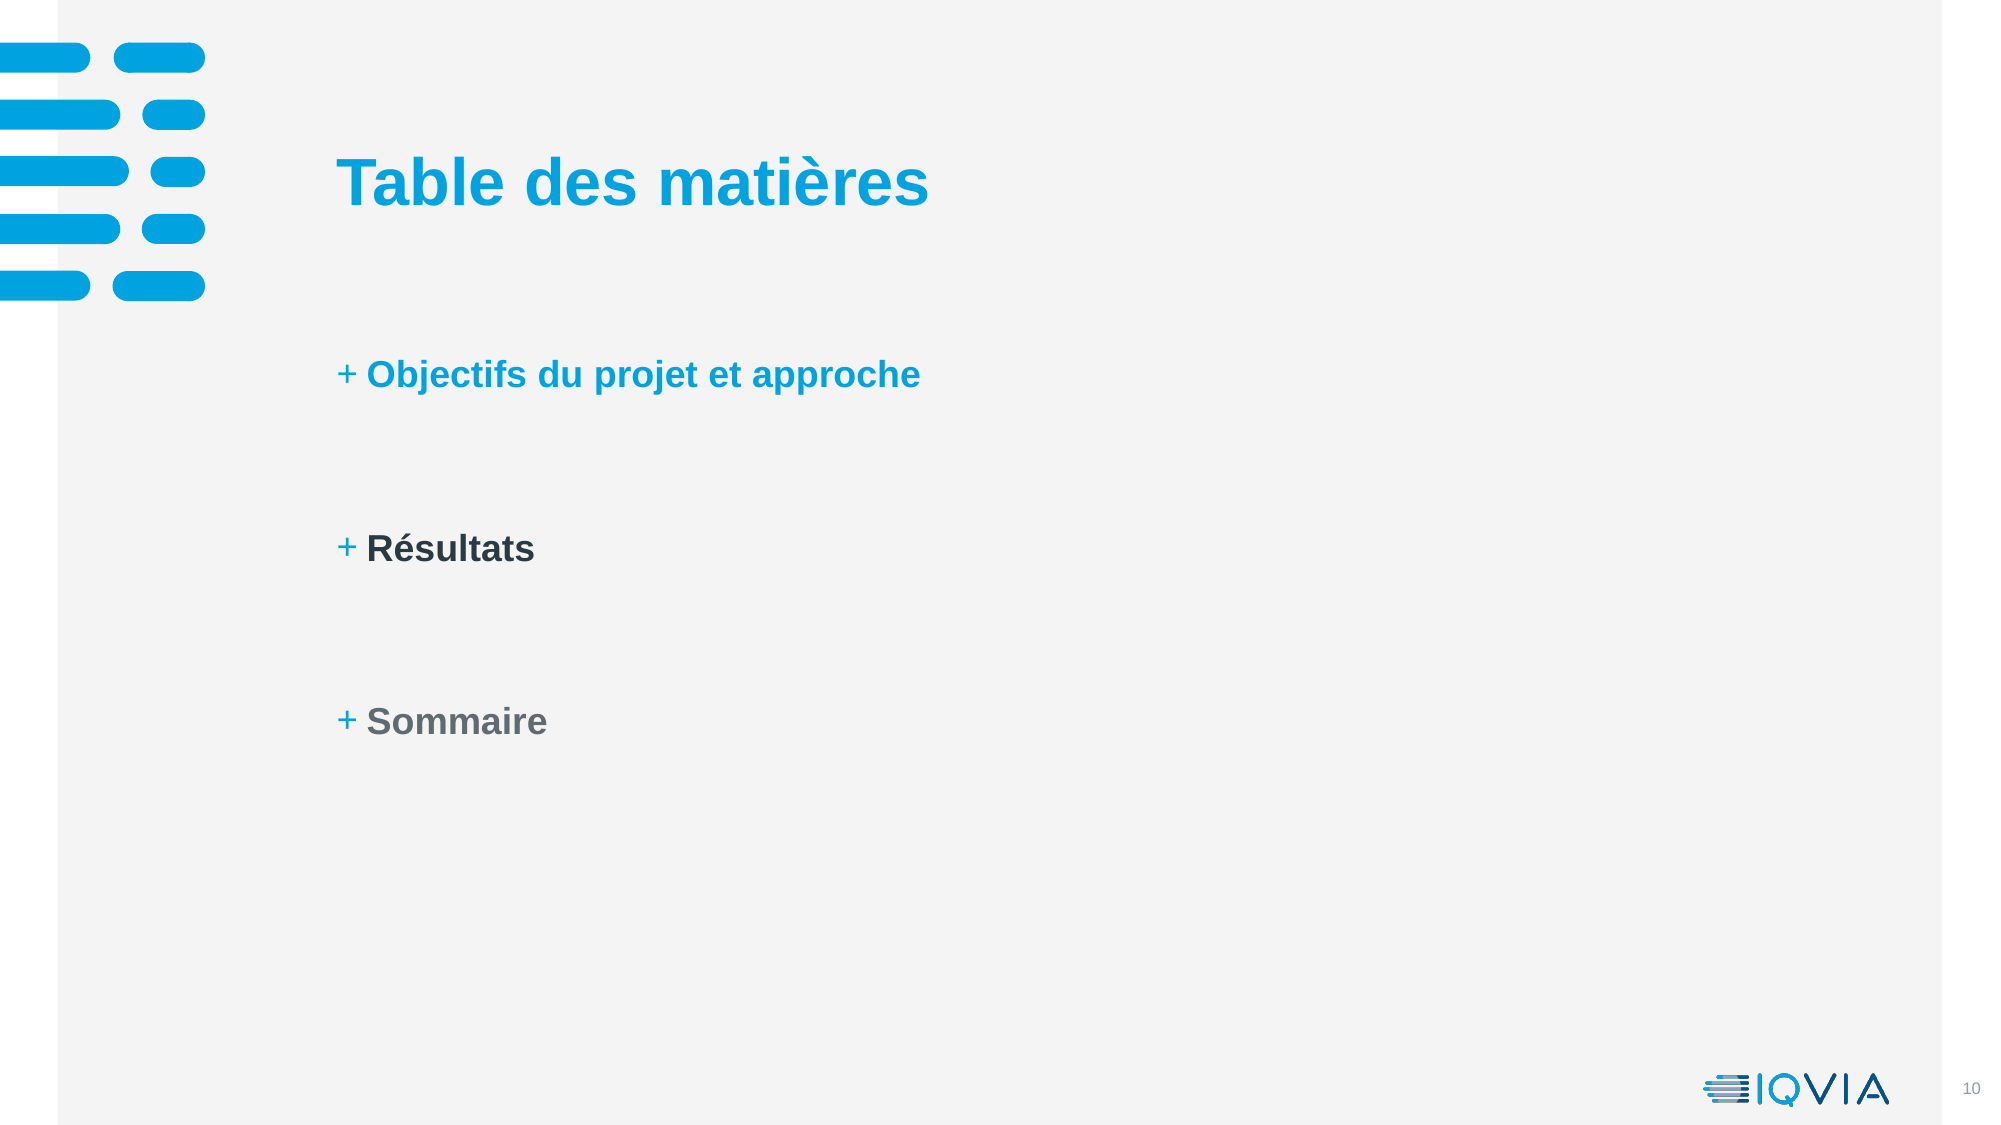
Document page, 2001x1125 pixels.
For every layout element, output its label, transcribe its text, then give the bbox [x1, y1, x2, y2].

title Table des matières [321, 135, 1826, 233]
picture [1702, 1072, 1890, 1108]
picture [1773, 1078, 1795, 1100]
list Objectifs du projet et approche Résultats Sommaire [321, 256, 1826, 875]
